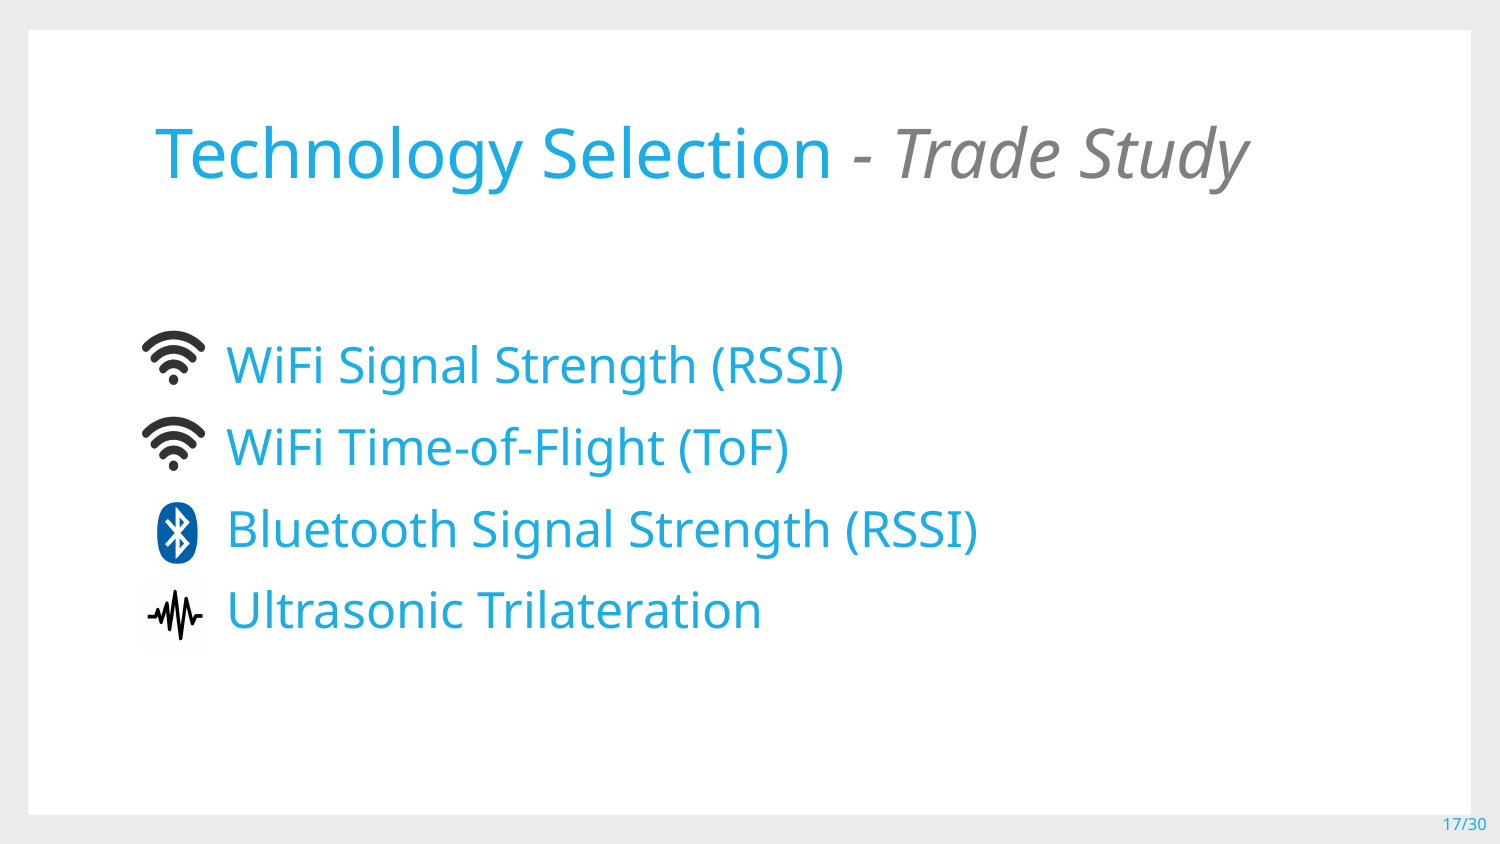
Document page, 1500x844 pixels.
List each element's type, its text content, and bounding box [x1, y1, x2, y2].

list WiFi Signal Strength (RSSI) WiFi Time-of-Flight (ToF) Bluetooth Signal Strength (RSSI) Ultrasonic Trilateration [206, 267, 1287, 764]
text_box [142, 581, 208, 653]
text_box [140, 408, 207, 483]
text_box [140, 323, 207, 397]
text_box [154, 495, 200, 570]
text_box Technology Selection - Trade Study [140, 72, 1356, 240]
